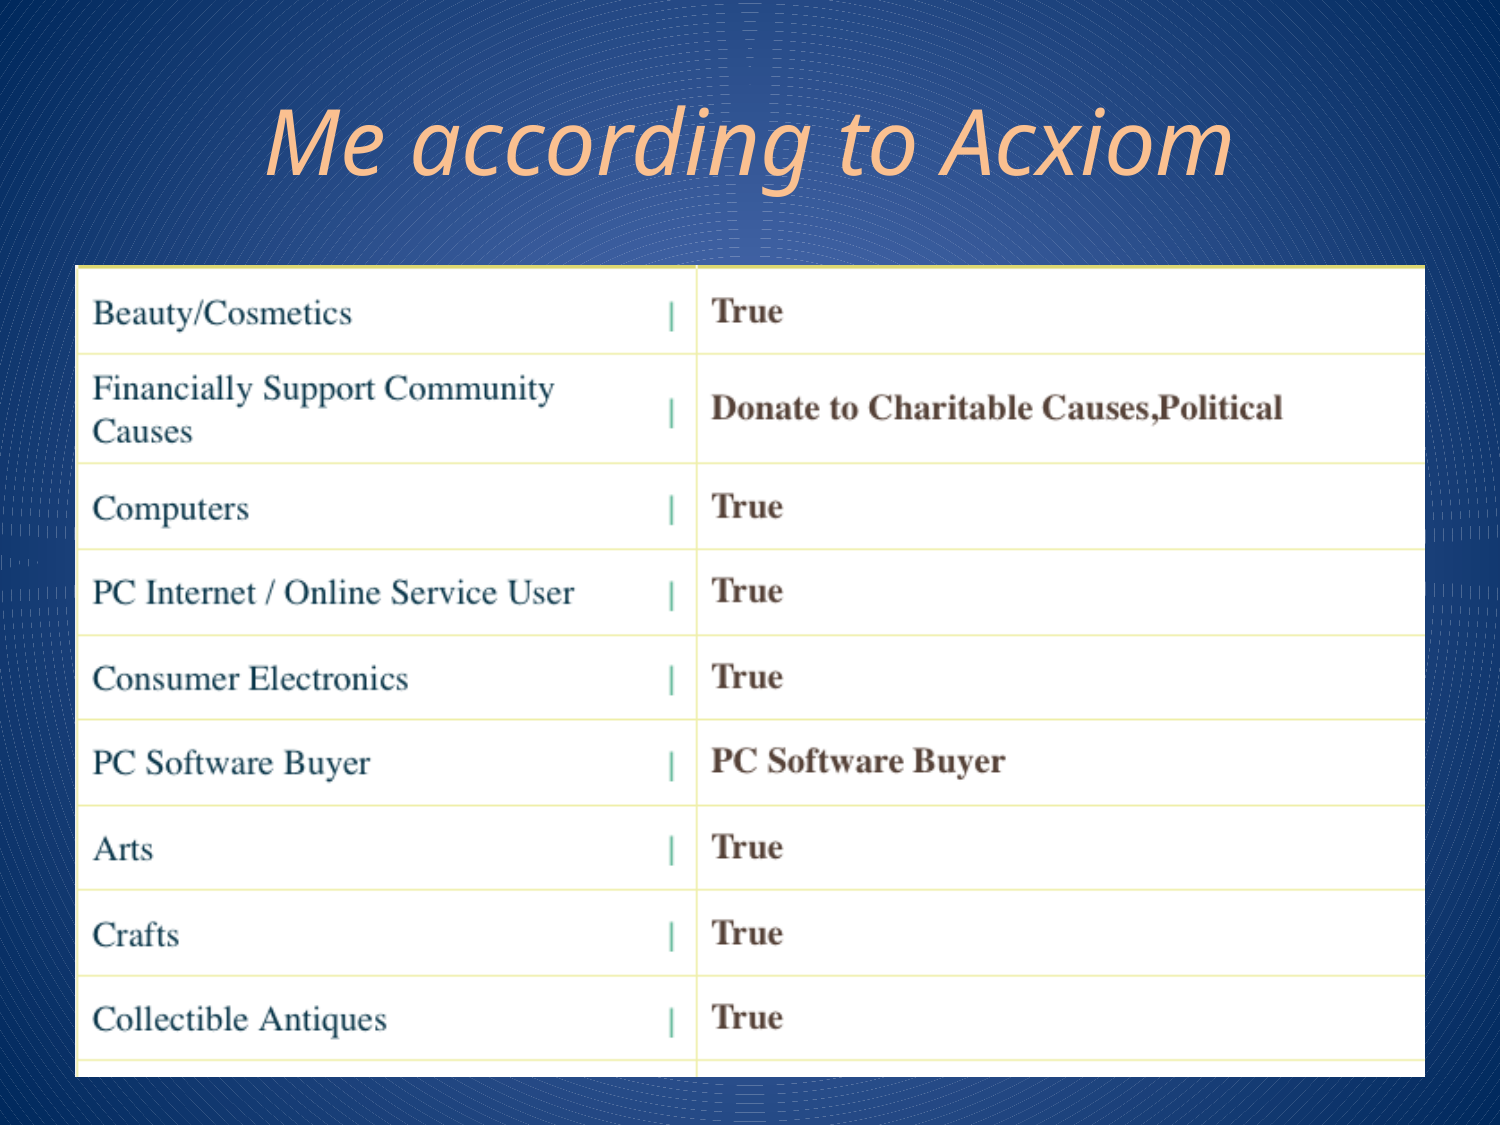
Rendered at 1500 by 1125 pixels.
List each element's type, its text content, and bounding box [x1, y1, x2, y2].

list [74, 265, 1426, 1077]
title Me according to Acxiom [75, 45, 1425, 233]
